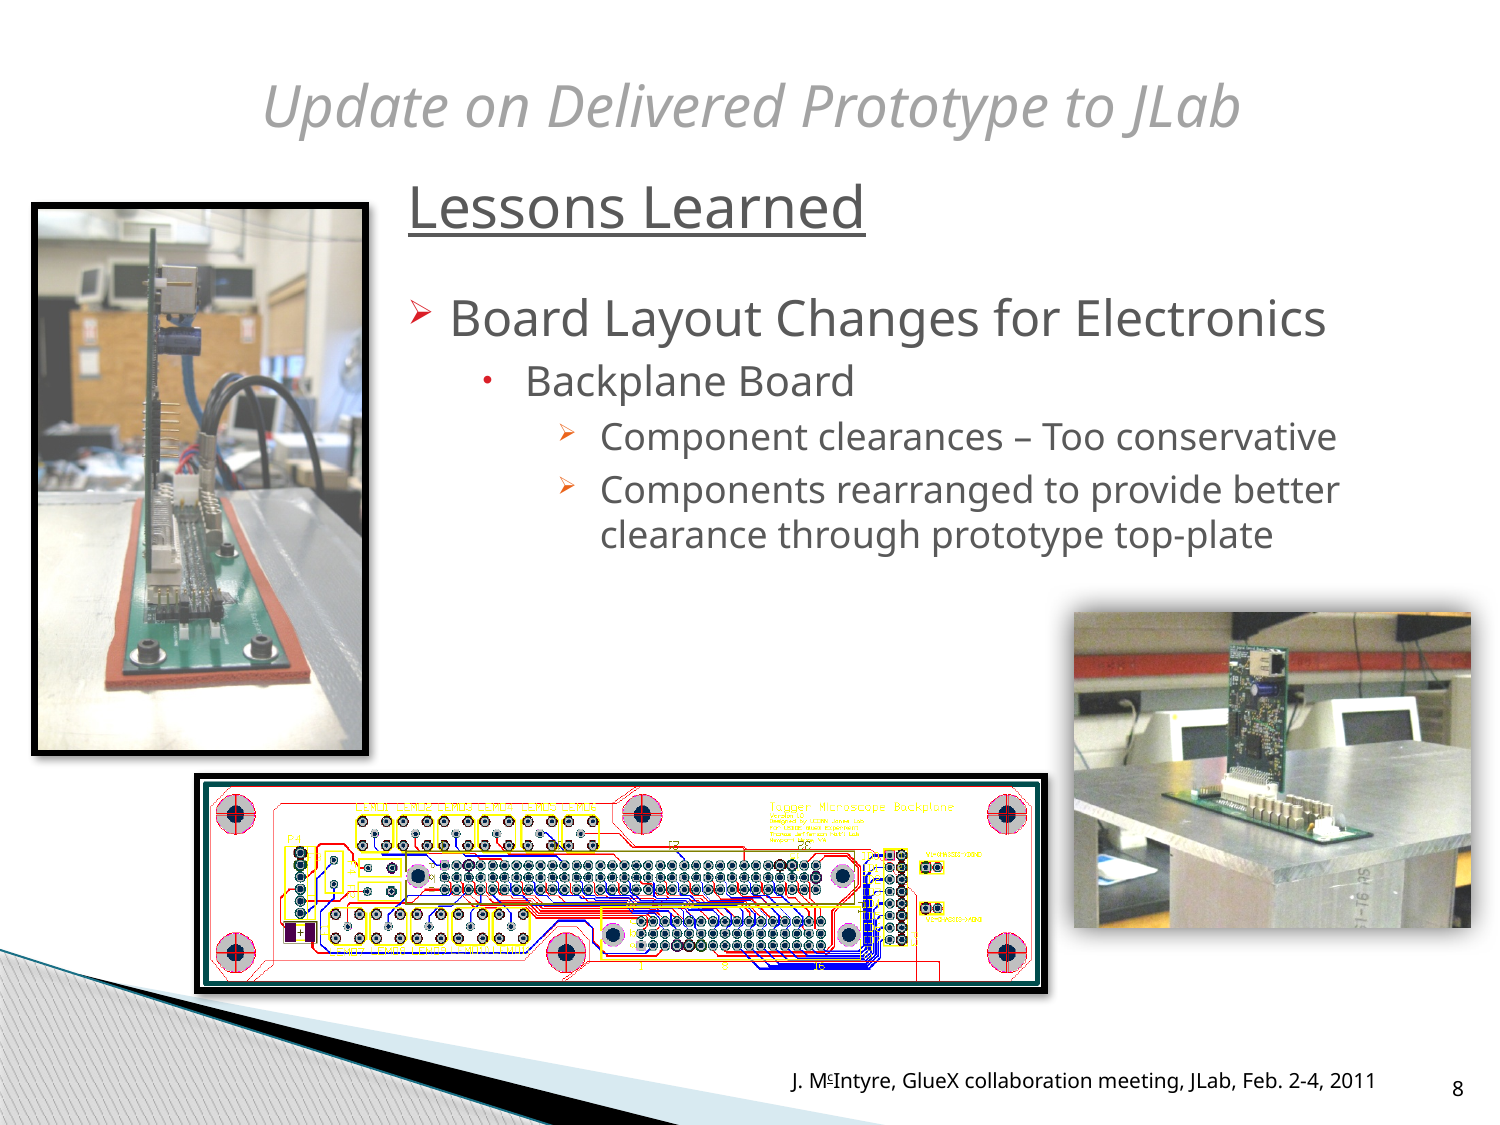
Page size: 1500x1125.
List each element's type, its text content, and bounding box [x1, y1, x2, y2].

slide_number 8 [1418, 1051, 1479, 1112]
footer J. McIntyre, GlueX collaboration meeting, JLab, Feb. 2-4, 2011 [737, 1040, 1432, 1100]
title Update on Delivered Prototype to JLab [62, 45, 1442, 163]
picture [199, 778, 1042, 988]
picture [37, 208, 363, 751]
picture [1074, 612, 1471, 928]
text_box Lessons Learned Board Layout Changes for Electronics Backplane Board Component clearances – Too conservative Components rearranged to provide better clearance through prototype top-plate [374, 162, 1500, 588]
